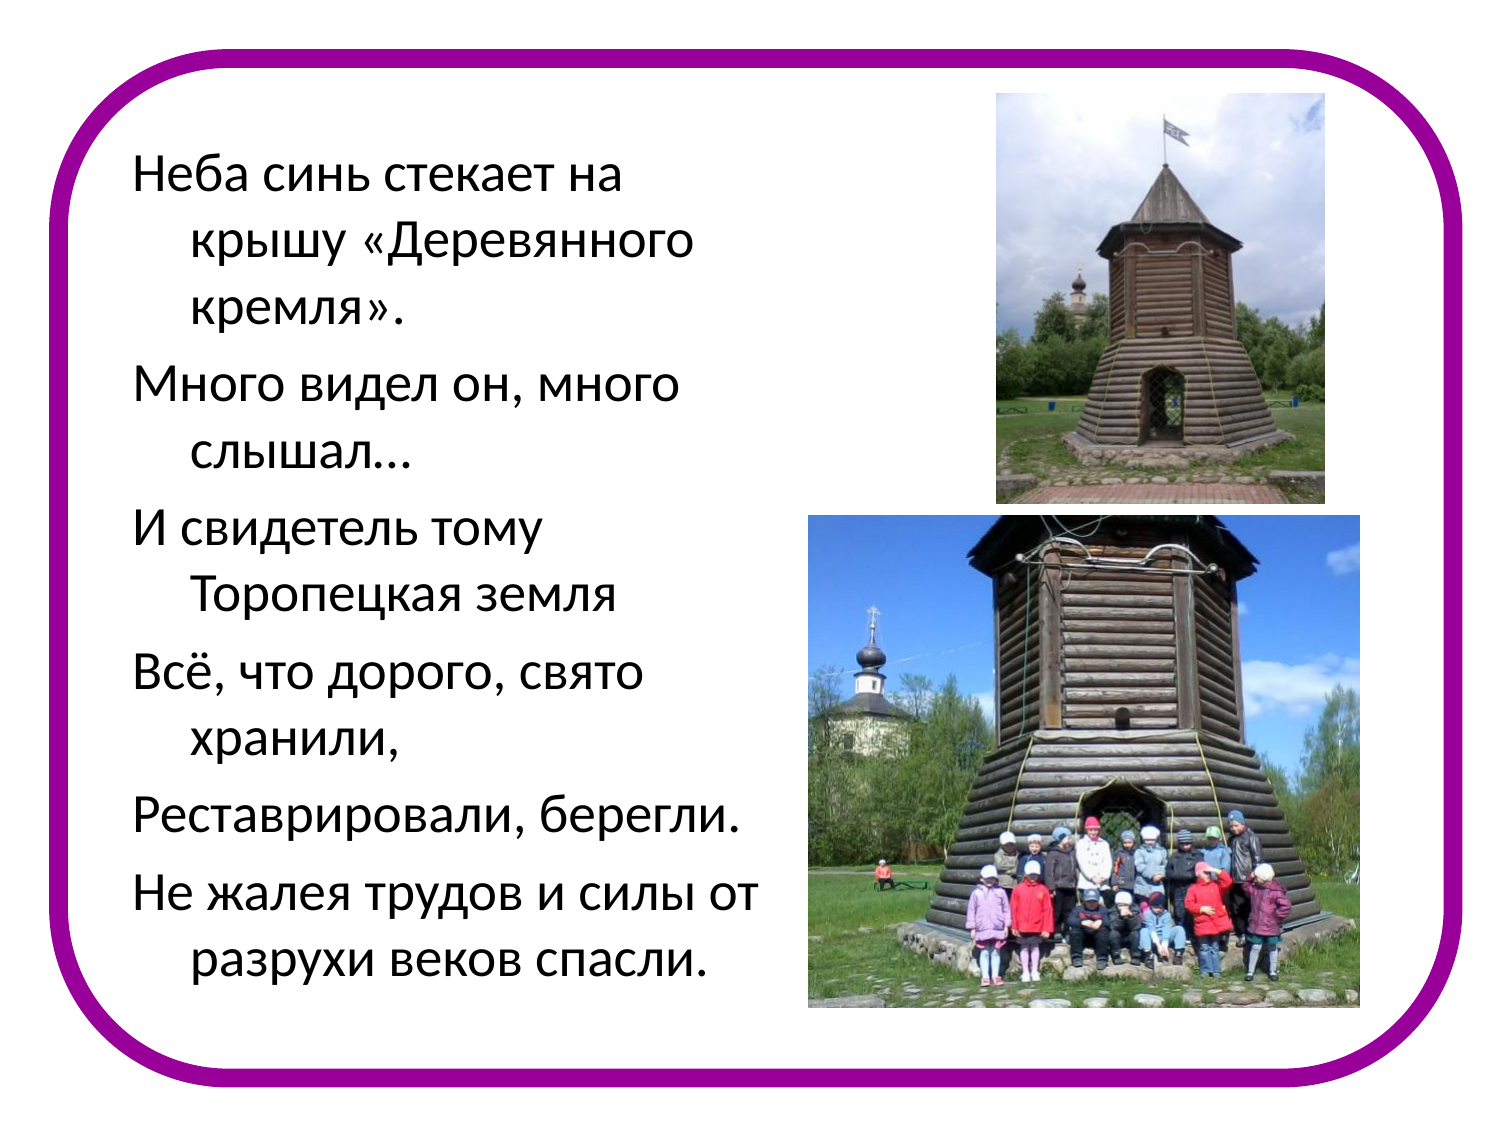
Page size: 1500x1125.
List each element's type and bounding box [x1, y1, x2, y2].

list [995, 93, 1325, 505]
text_box [56, 56, 1456, 1081]
picture [808, 515, 1360, 1008]
